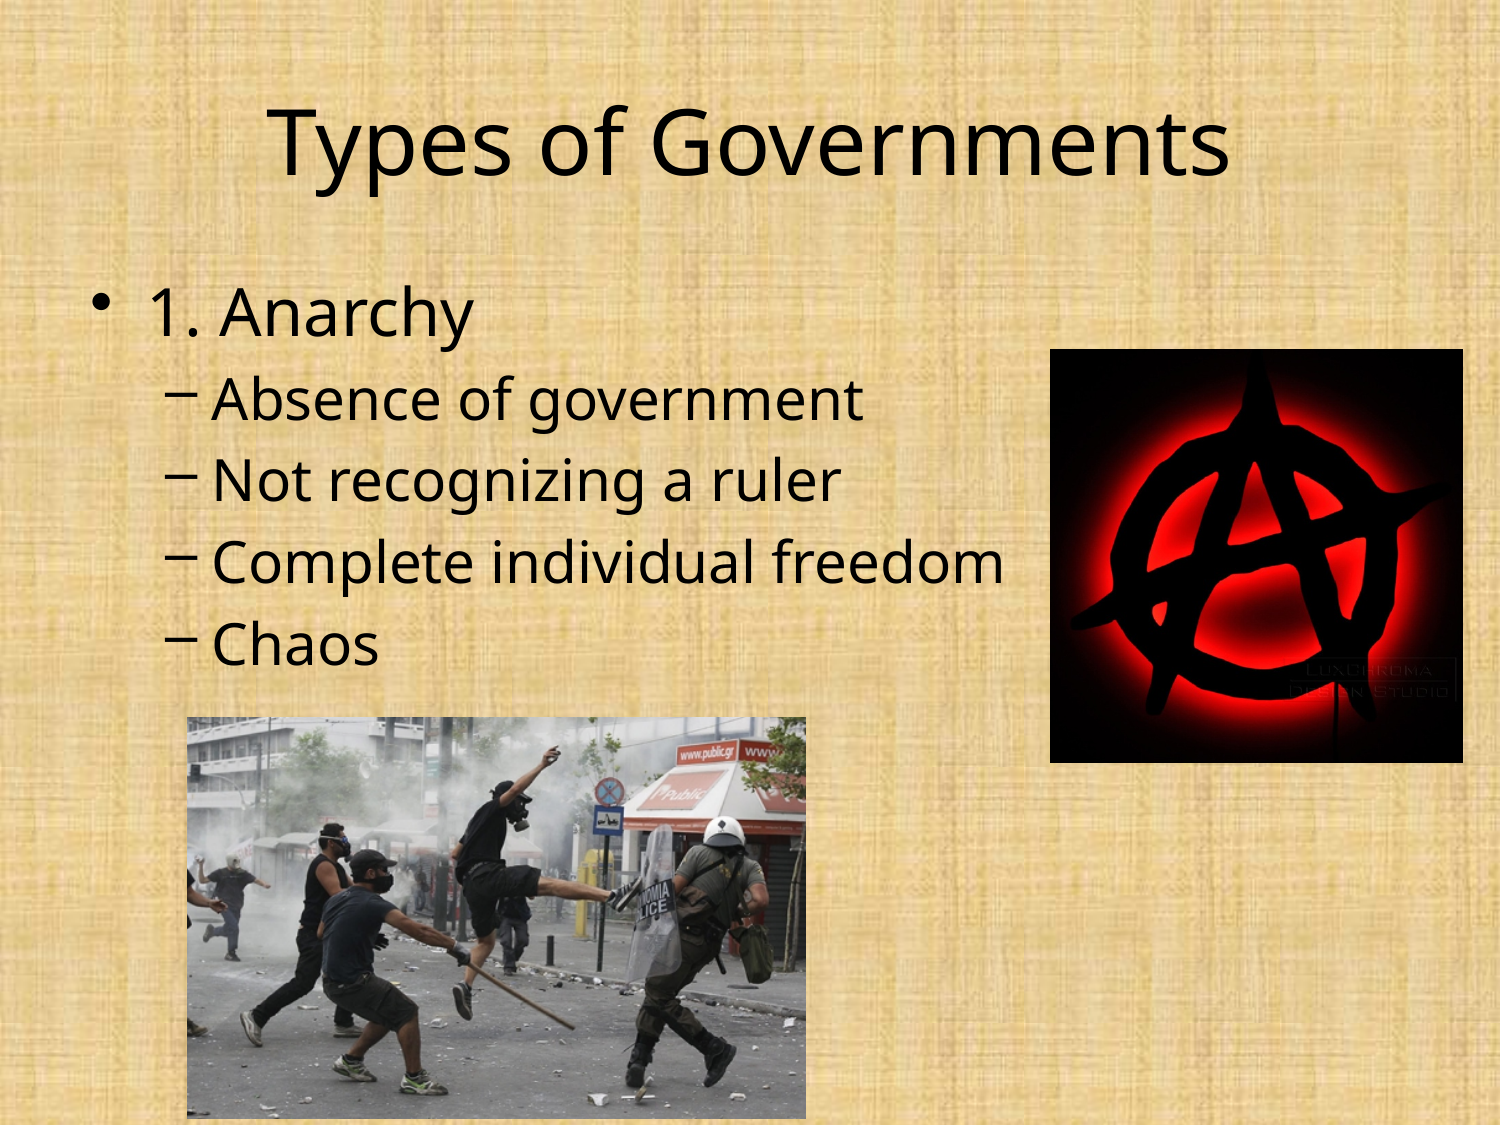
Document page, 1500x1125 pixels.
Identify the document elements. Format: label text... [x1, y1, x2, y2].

picture [0, 0, 1500, 1125]
title Types of Governments [74, 44, 1426, 233]
list 1. Anarchy Absence of government Not recognizing a ruler Complete individual freedom Chaos [74, 262, 1426, 1006]
